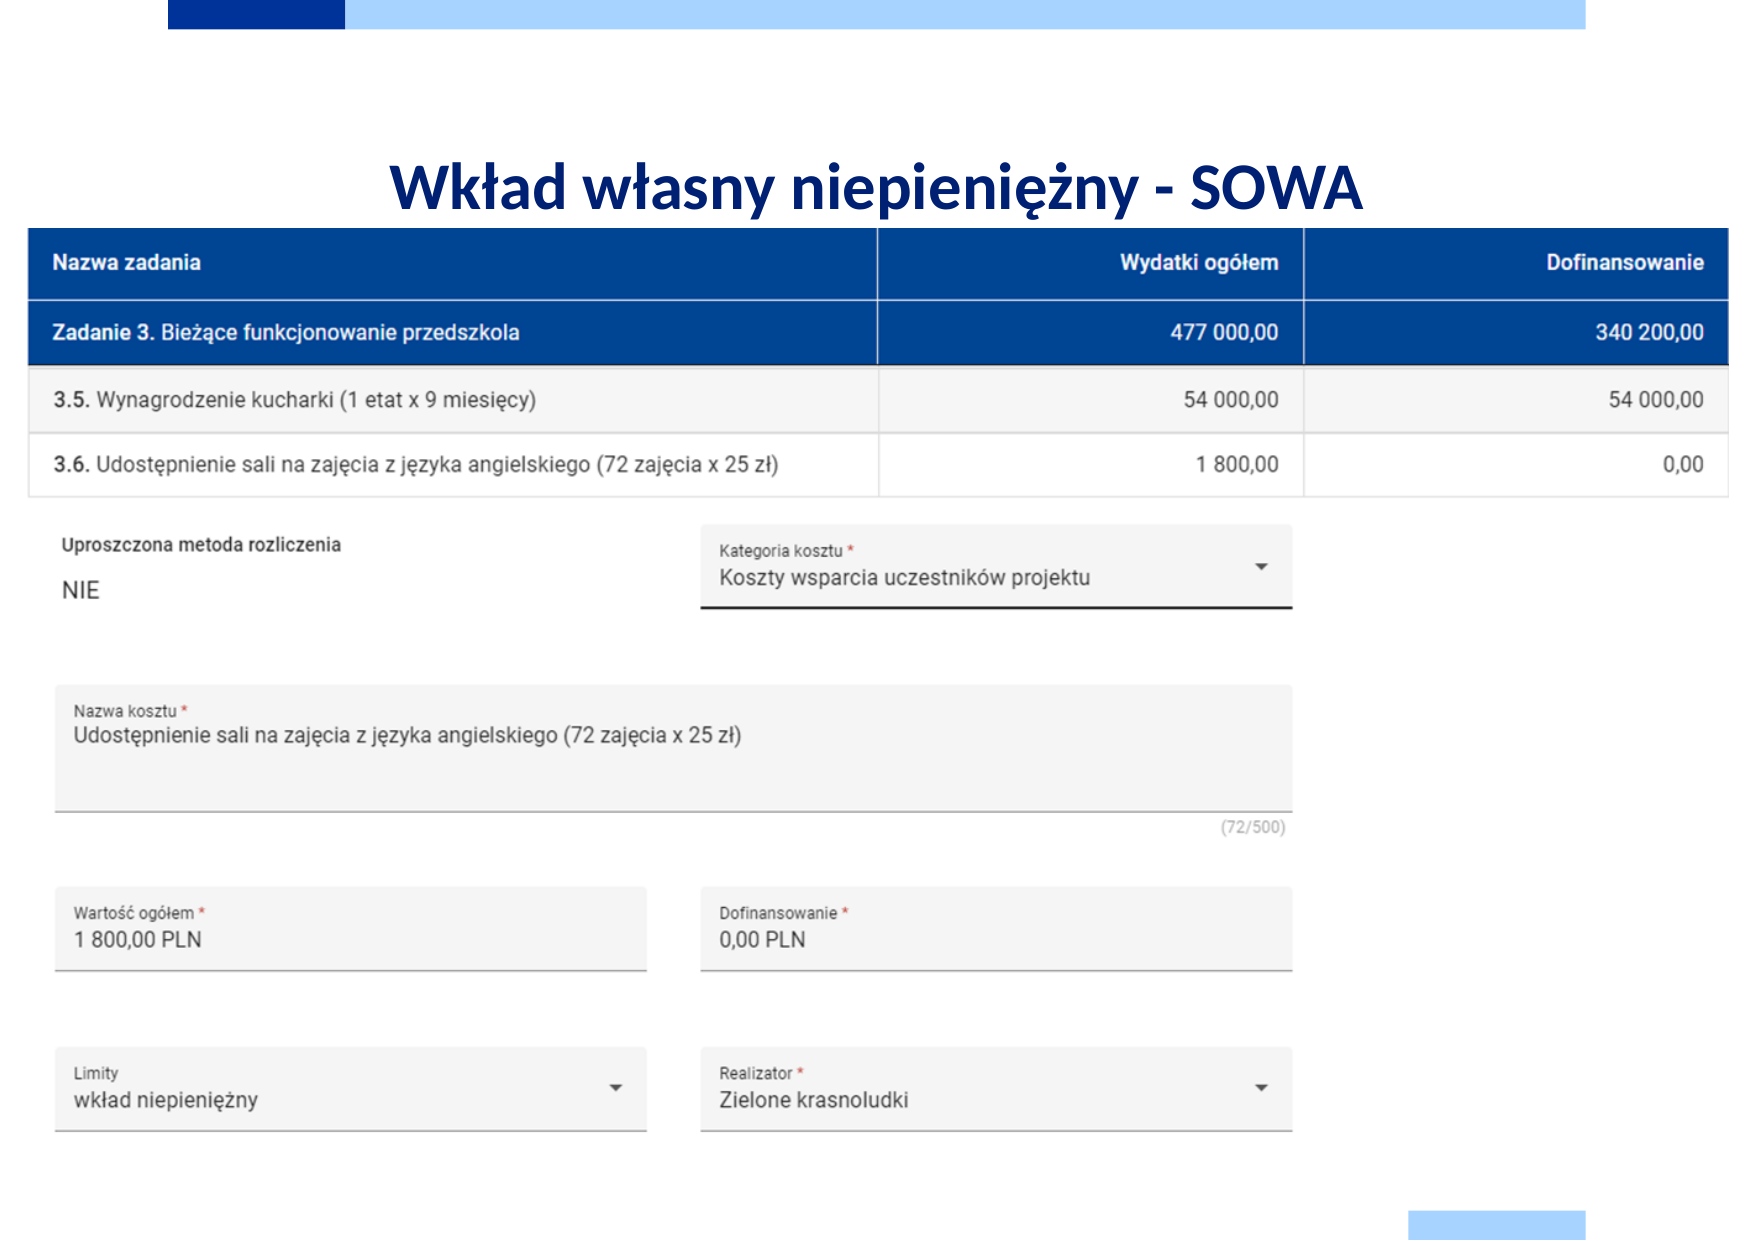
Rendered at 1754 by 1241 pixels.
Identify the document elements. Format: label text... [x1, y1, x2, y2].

title Wkład własny niepieniężny - SOWA [168, 147, 1586, 228]
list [25, 228, 1729, 1189]
